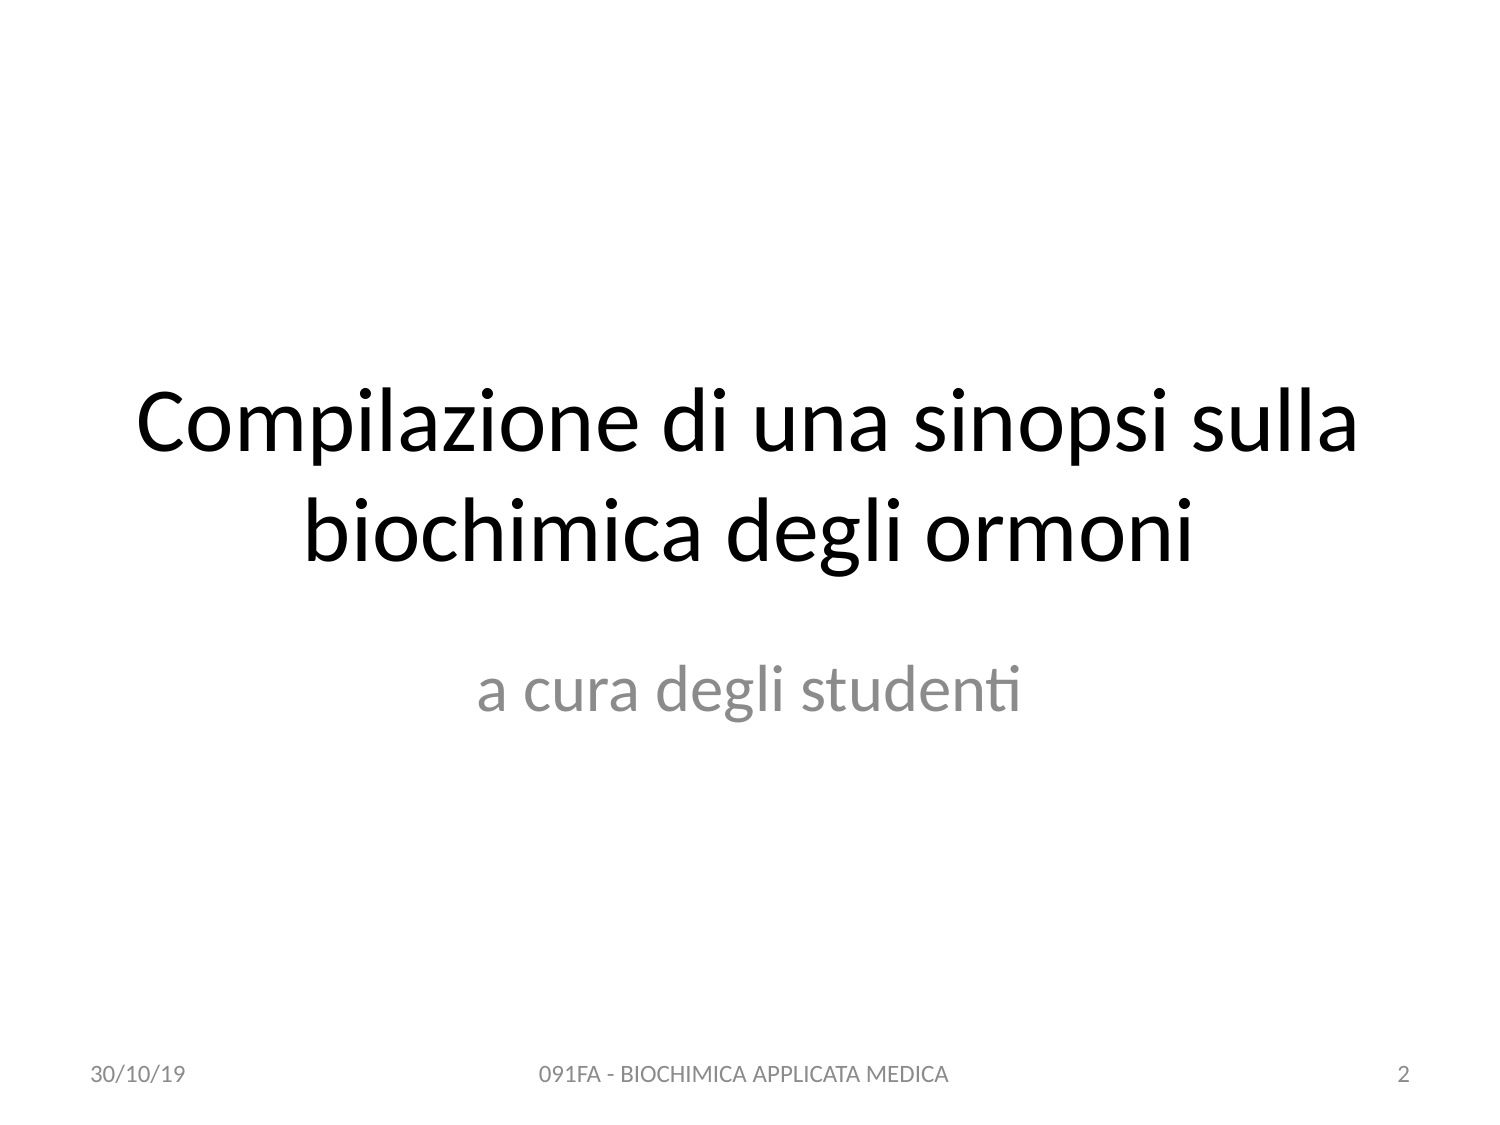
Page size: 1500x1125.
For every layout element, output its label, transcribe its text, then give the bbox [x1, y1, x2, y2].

title Compilazione di una sinopsi sulla biochimica degli ormoni [112, 349, 1388, 591]
subtitle a cura degli studenti [225, 637, 1275, 925]
slide_number 2 [1074, 1042, 1425, 1103]
footer 091FA - BIOCHIMICA APPLICATA MEDICA [512, 1042, 988, 1103]
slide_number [75, 1042, 425, 1103]
